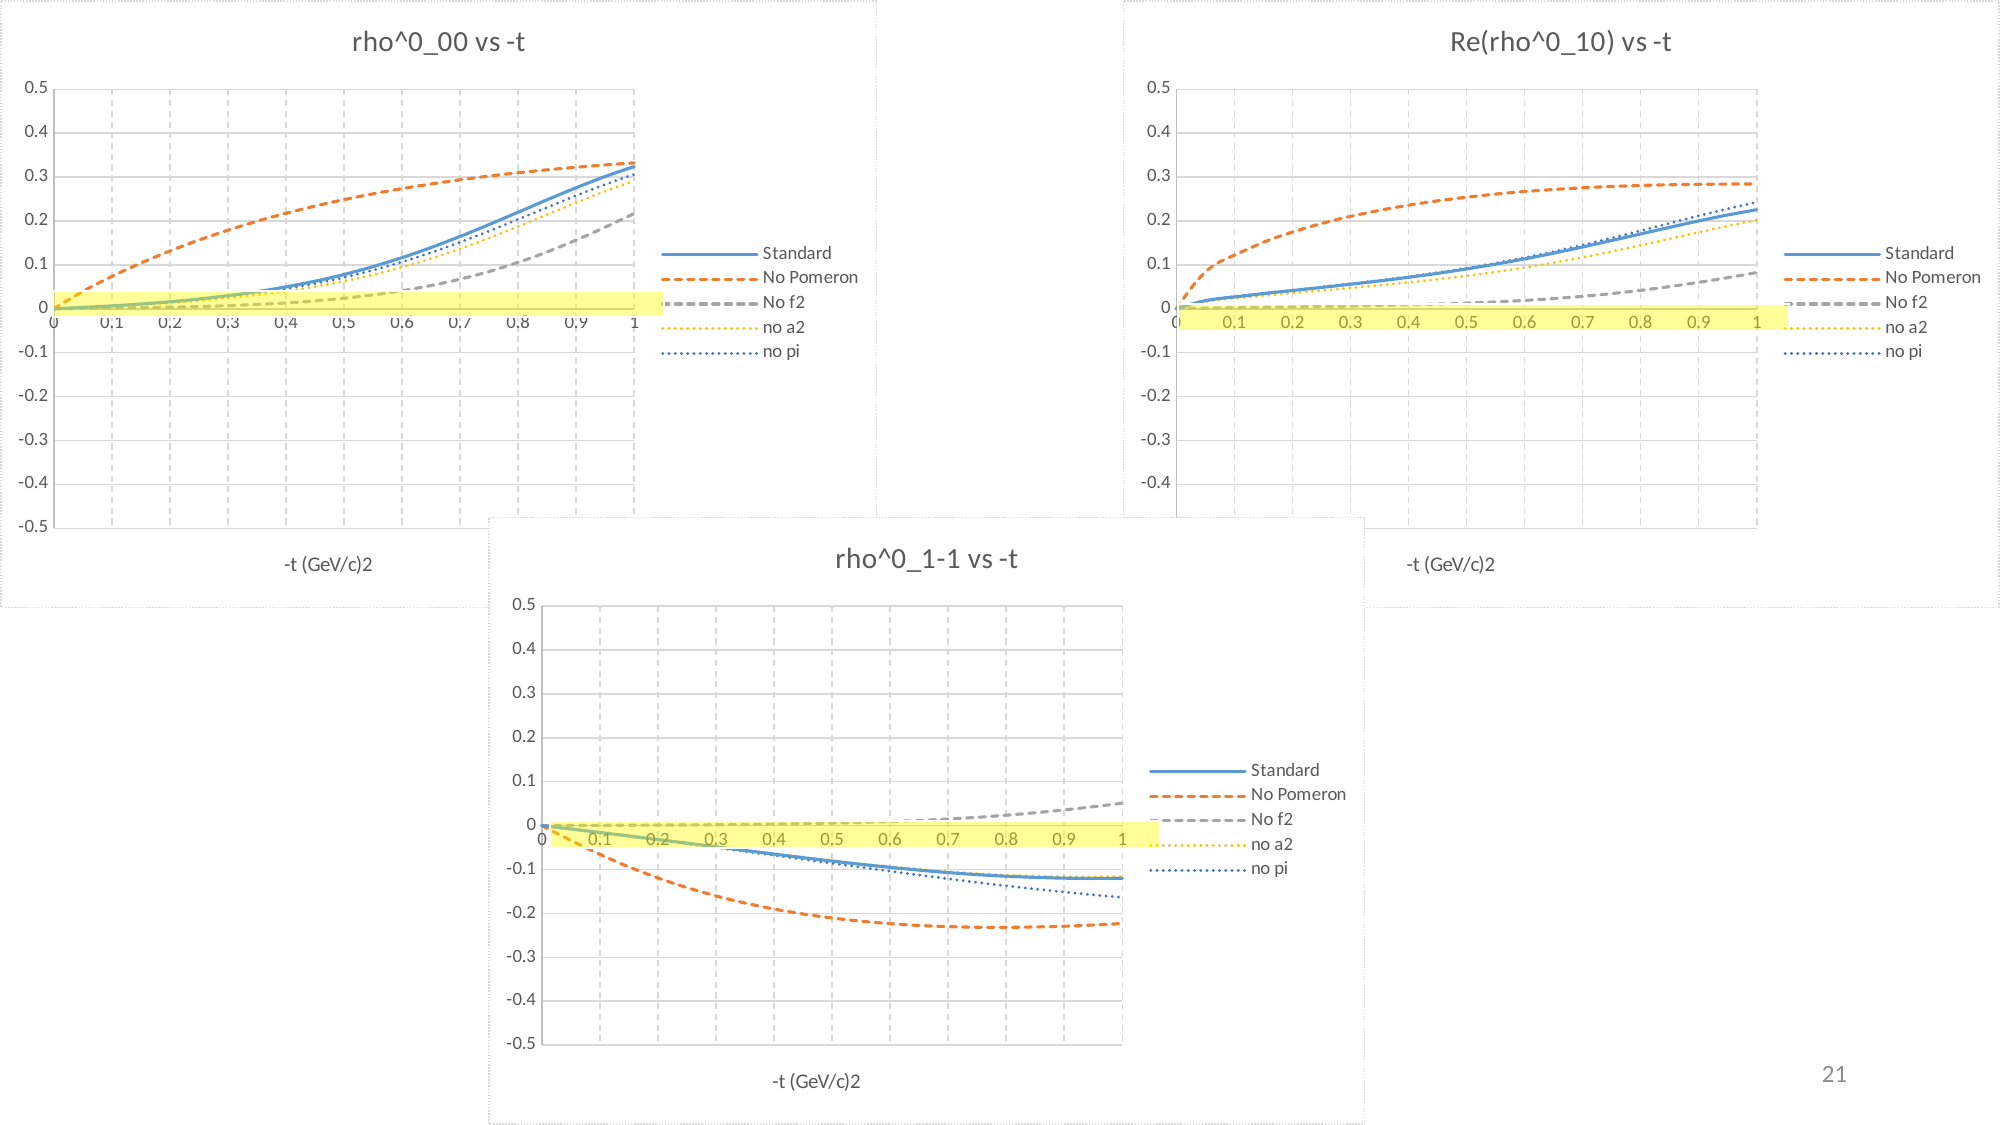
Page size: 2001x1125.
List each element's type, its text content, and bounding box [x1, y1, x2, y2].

chart [0, 0, 2000, 1125]
slide_number 21 [1412, 1042, 1863, 1103]
